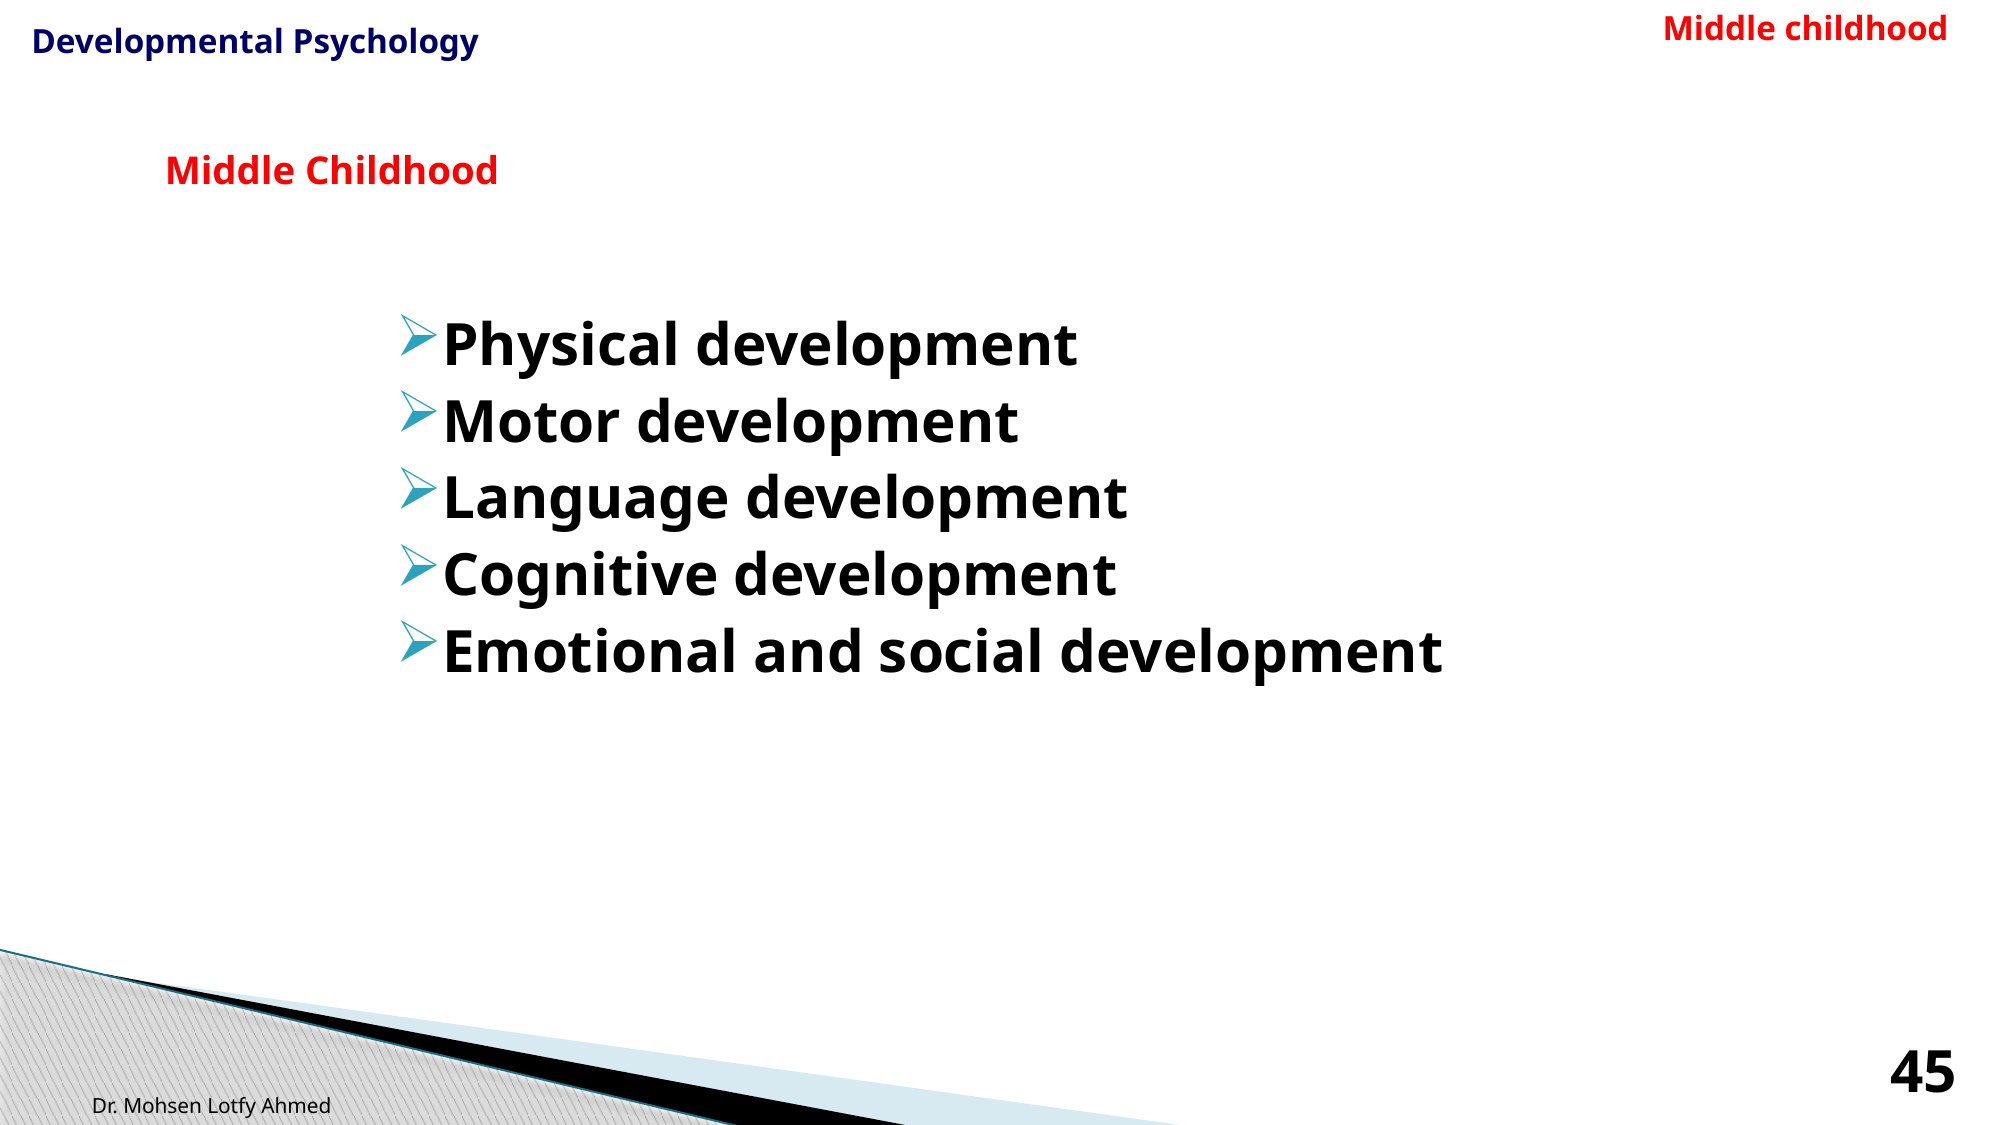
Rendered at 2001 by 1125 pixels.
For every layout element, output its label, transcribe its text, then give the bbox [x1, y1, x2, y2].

text_box Middle childhood [1647, 0, 2000, 55]
slide_number 45 [1833, 1016, 1972, 1112]
list Physical development Motor development Language development Cognitive development Emotional and social development [316, 299, 1700, 988]
footer Dr. Mohsen Lotfy Ahmed [0, 1065, 347, 1125]
text_box Developmental Psychology [16, 12, 767, 68]
title Middle Childhood [150, 87, 1850, 250]
